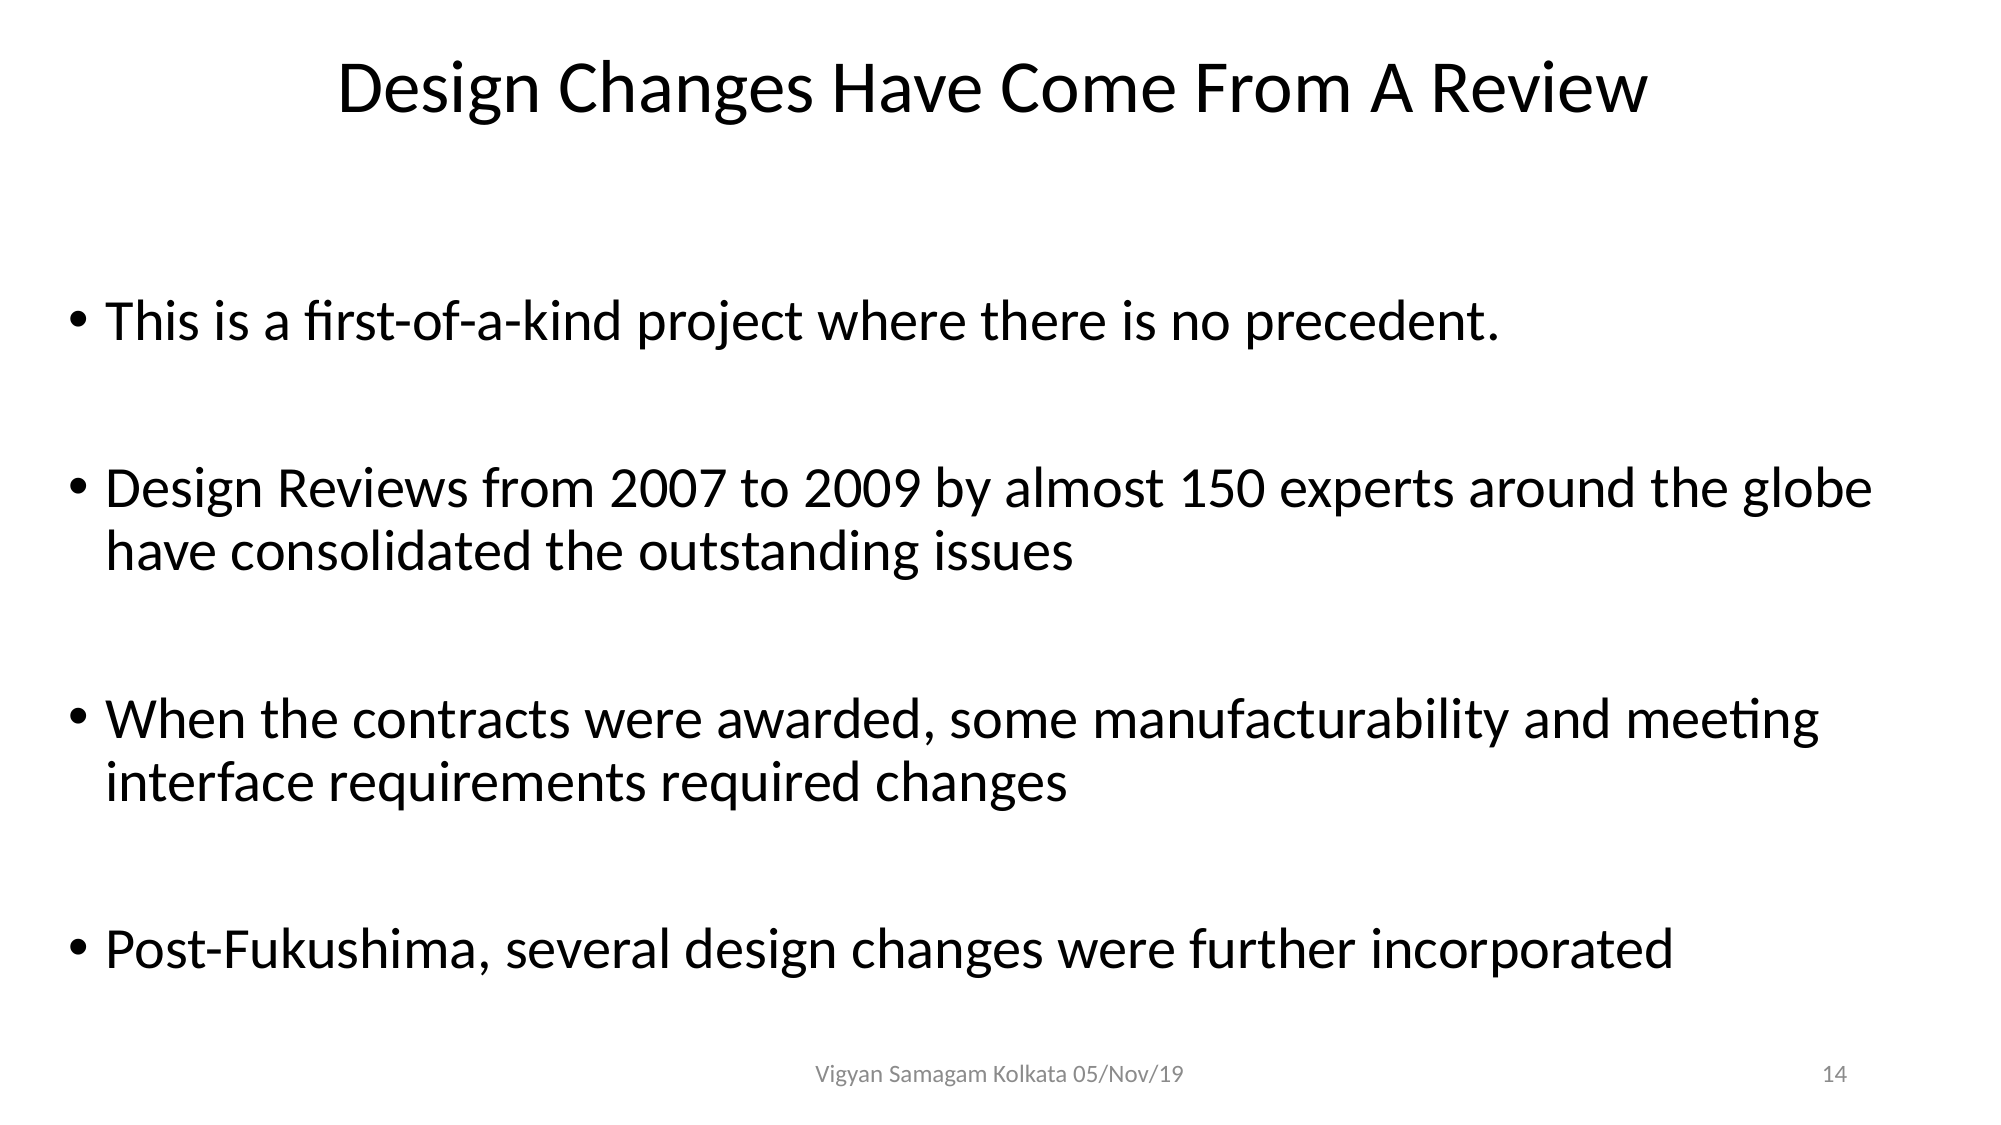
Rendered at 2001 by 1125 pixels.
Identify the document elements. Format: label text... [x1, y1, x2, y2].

title Design Changes Have Come From A Review [96, 24, 1890, 141]
slide_number 14 [1412, 1042, 1863, 1103]
footer Vigyan Samagam Kolkata 05/Nov/19 [662, 1042, 1338, 1103]
list This is a first-of-a-kind project where there is no precedent. Design Reviews from 2007 to 2009 by almost 150 experts around the globe have consolidated the outstanding issues When the contracts were awarded, some manufacturability and meeting interface requirements required changes Post-Fukushima, several design changes were further incorporated [53, 282, 1950, 1064]
